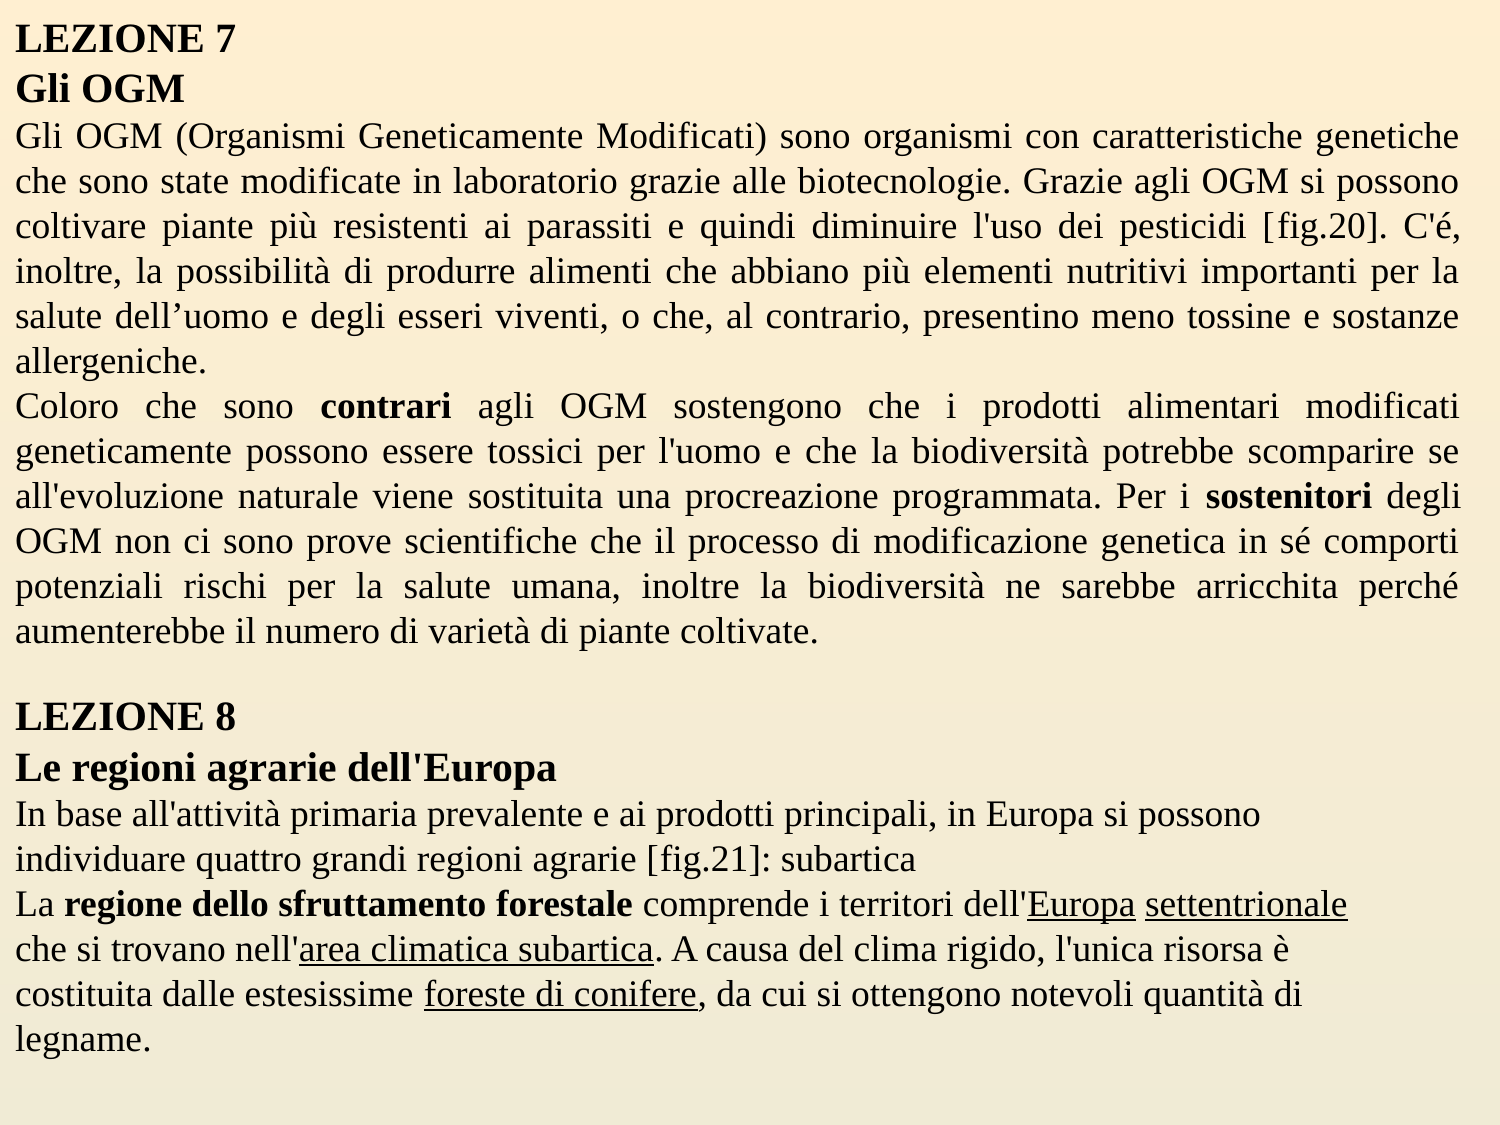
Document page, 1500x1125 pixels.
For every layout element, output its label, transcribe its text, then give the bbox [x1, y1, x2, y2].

text_box LEZIONE 8 Le regioni agrarie dell'Europa In base all'attività primaria prevalente e ai prodotti principali, in Europa si possono individuare quattro grandi regioni agrarie [fig.21]: subartica La regione dello sfruttamento forestale comprende i territori dell'Europa settentrionale che si trovano nell'area climatica subartica. A causa del clima rigido, l'unica risorsa è costituita dalle estesissime foreste di conifere, da cui si ottengono notevoli quantità di legname. [0, 681, 1383, 1112]
text_box LEZIONE 7 Gli OGM Gli OGM (Organismi Geneticamente Modificati) sono organismi con caratteristiche genetiche che sono state modificate in laboratorio grazie alle biotecnologie. Grazie agli OGM si possono coltivare piante più resistenti ai parassiti e quindi diminuire l'uso dei pesticidi [fig.20]. C'é, inoltre, la possibilità di produrre alimenti che abbiano più elementi nutritivi importanti per la salute dell’uomo e degli esseri viventi, o che, al contrario, presentino meno tossine e sostanze allergeniche. Coloro che sono contrari agli OGM sostengono che i prodotti alimentari modificati geneticamente possono essere tossici per l'uomo e che la biodiversità potrebbe scomparire se all'evoluzione naturale viene sostituita una procreazione programmata. Per i sostenitori degli OGM non ci sono prove scientifiche che il processo di modificazione genetica in sé comporti potenziali rischi per la salute umana, inoltre la biodiversità ne sarebbe arricchita perché aumenterebbe il numero di varietà di piante coltivate. [0, 3, 1477, 704]
